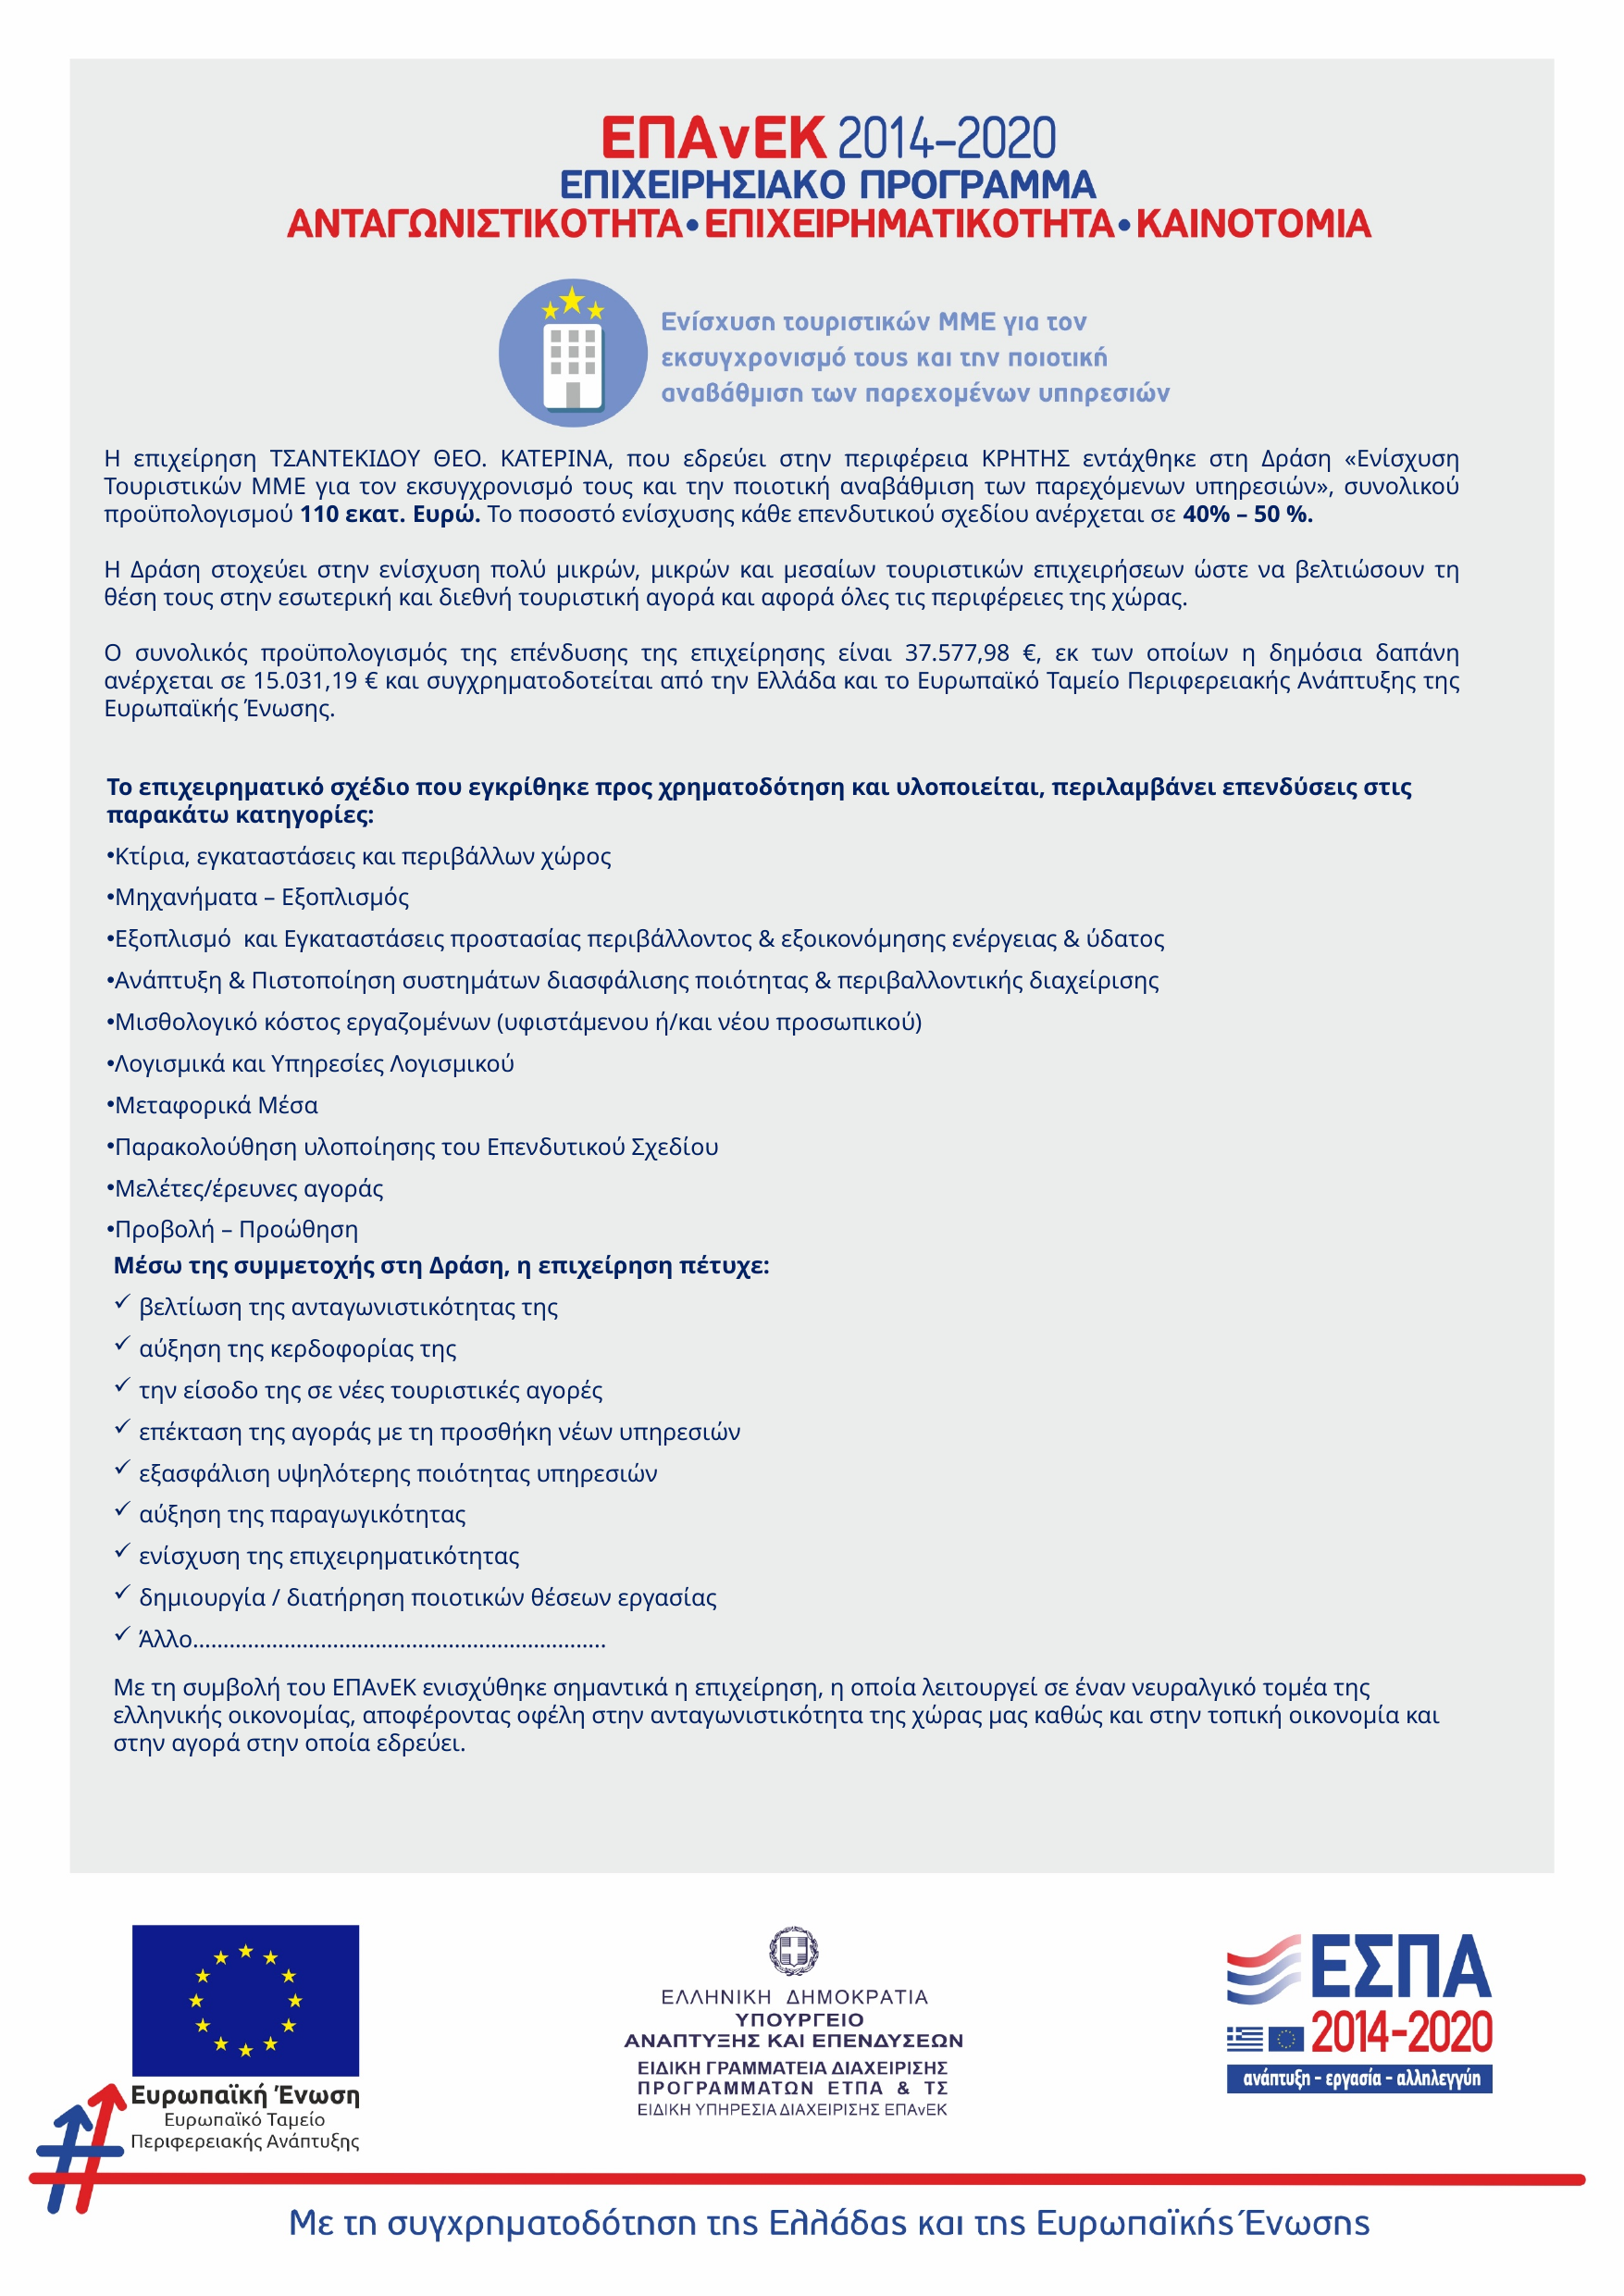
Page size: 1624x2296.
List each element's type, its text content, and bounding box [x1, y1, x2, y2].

picture [0, 0, 1624, 2296]
text_box Το επιχειρηματικό σχέδιο που εγκρίθηκε προς χρηματοδότηση και υλοποιείται, περιλαμβάνει επενδύσεις στις παρακάτω κατηγορίες: Κτίρια, εγκαταστάσεις και περιβάλλων χώρος Μηχανήματα – Εξοπλισμός Εξοπλισμό και Εγκαταστάσεις προστασίας περιβάλλοντος & εξοικονόμησης ενέργειας & ύδατος Ανάπτυξη & Πιστοποίηση συστημάτων διασφάλισης ποιότητας & περιβαλλοντικής διαχείρισης Μισθολογικό κόστος εργαζομένων (υφιστάμενου ή/και νέου προσωπικού) Λογισμικά και Υπηρεσίες Λογισμικού Μεταφορικά Μέσα Παρακολούθηση υλοποίησης του Επενδυτικού Σχεδίου Μελέτες/έρευνες αγοράς Προβολή – Προώθηση [93, 764, 1460, 1250]
text_box Η επιχείρηση ΤΣΑΝΤΕΚΙΔΟΥ ΘΕΟ. ΚΑΤΕΡΙΝΑ, που εδρεύει στην περιφέρεια ΚΡΗΤΗΣ εντάχθηκε στη Δράση «Ενίσχυση Τουριστικών ΜΜΕ για τον εκσυγχρονισμό τους και την ποιοτική αναβάθμιση των παρεχόμενων υπηρεσιών», συνολικού προϋπολογισμού 110 εκατ. Ευρώ. Το ποσοστό ενίσχυσης κάθε επενδυτικού σχεδίου ανέρχεται σε 40% – 50 %. Η Δράση στοχεύει στην ενίσχυση πολύ μικρών, μικρών και μεσαίων τουριστικών επιχειρήσεων ώστε να βελτιώσουν τη θέση τους στην εσωτερική και διεθνή τουριστική αγορά και αφορά όλες τις περιφέρειες της χώρας. Ο συνολικός προϋπολογισμός της επένδυσης της επιχείρησης είναι 37.577,98 €, εκ των οποίων η δημόσια δαπάνη ανέρχεται σε 15.031,19 € και συγχρηματοδοτείται από την Ελλάδα και το Ευρωπαϊκό Ταμείο Περιφερειακής Ανάπτυξης της Ευρωπαϊκής Ένωσης. [90, 437, 1477, 909]
text_box Μέσω της συμμετοχής στη Δράση, η επιχείρηση πέτυχε: βελτίωση της ανταγωνιστικότητας της αύξηση της κερδοφορίας της την είσοδο της σε νέες τουριστικές αγορές επέκταση της αγοράς με τη προσθήκη νέων υπηρεσιών εξασφάλιση υψηλότερης ποιότητας υπηρεσιών αύξηση της παραγωγικότητας ενίσχυση της επιχειρηματικότητας δημιουργία / διατήρηση ποιοτικών θέσεων εργασίας Άλλο………………………………………………………….. Με τη συμβολή του ΕΠΑνΕΚ ενισχύθηκε σημαντικά η επιχείρηση, η οποία λειτουργεί σε έναν νευραλγικό τομέα της ελληνικής οικονομίας, αποφέροντας οφέλη στην ανταγωνιστικότητα της χώρας μας καθώς και στην τοπική οικονομία και στην αγορά στην οποία εδρεύει. [99, 1202, 1477, 2041]
